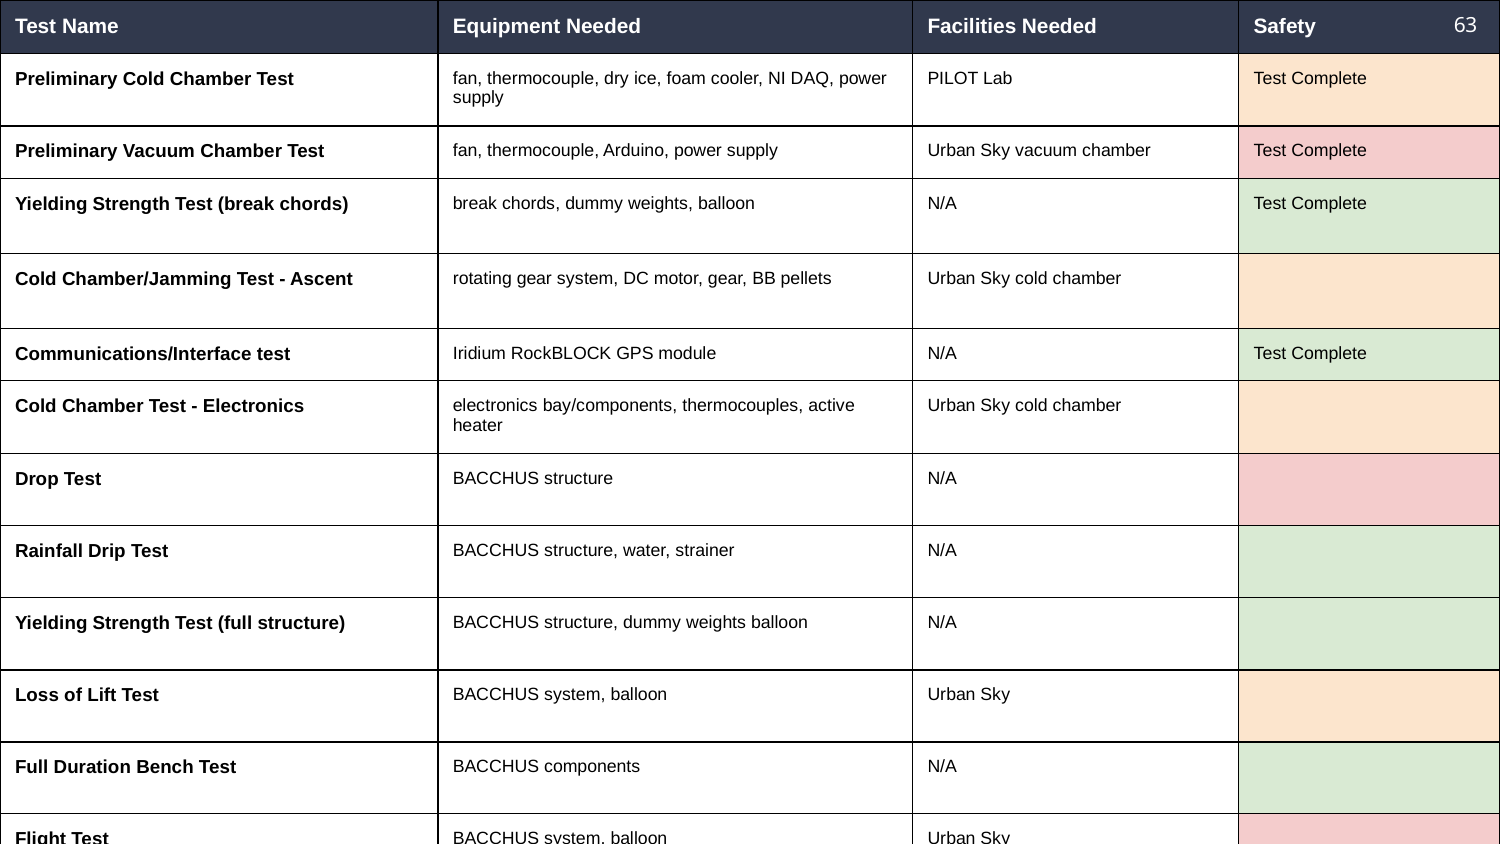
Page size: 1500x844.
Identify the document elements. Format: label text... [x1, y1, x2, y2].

table_cell electronics bay/components, thermocouples, active heater [439, 381, 912, 453]
table_cell fan, thermocouple, Arduino, power supply [439, 127, 912, 178]
table_cell Preliminary Vacuum Chamber Test [1, 127, 437, 178]
table_cell BACCHUS system, balloon [439, 671, 912, 741]
table_cell Cold Chamber Test - Electronics [1, 381, 437, 453]
table_cell [1239, 254, 1499, 328]
table_cell N/A [913, 526, 1238, 597]
table_cell N/A [913, 179, 1238, 253]
table_cell Urban Sky vacuum chamber [913, 127, 1238, 178]
table_cell [1239, 814, 1499, 844]
table_cell Preliminary Cold Chamber Test [1, 54, 437, 125]
table_header Equipment Needed [439, 1, 912, 53]
table_header Facilities Needed [913, 1, 1238, 53]
table_cell Test Complete [1239, 179, 1499, 253]
table_cell Test Complete [1239, 127, 1499, 178]
table_cell [1239, 743, 1499, 813]
table_cell Urban Sky [913, 814, 1238, 844]
table_cell N/A [913, 743, 1238, 813]
table_cell Rainfall Drip Test [1, 526, 437, 597]
table_cell N/A [913, 329, 1238, 380]
table_cell Yielding Strength Test (break chords) [1, 179, 437, 253]
table_cell [1239, 454, 1499, 525]
table_cell N/A [913, 454, 1238, 525]
table_cell BACCHUS structure, dummy weights balloon [439, 598, 912, 669]
table_cell Loss of Lift Test [1, 671, 437, 741]
table_cell [1239, 381, 1499, 453]
table_cell Drop Test [1, 454, 437, 525]
table_cell Yielding Strength Test (full structure) [1, 598, 437, 669]
table_header Safety [1493, 1, 1499, 53]
table_cell [1239, 671, 1499, 741]
table_cell Iridium RockBLOCK GPS module [439, 329, 912, 380]
table_cell rotating gear system, DC motor, gear, BB pellets [439, 254, 912, 328]
table_cell BACCHUS structure [439, 454, 912, 525]
table_cell Communications/Interface test [1, 329, 437, 380]
table_cell BACCHUS structure, water, strainer [439, 526, 912, 597]
table_cell Test Complete [1239, 54, 1499, 125]
table_cell [1239, 598, 1499, 669]
slide_number ‹#› [1402, 0, 1493, 57]
table_cell break chords, dummy weights, balloon [439, 179, 912, 253]
table_cell Urban Sky cold chamber [913, 254, 1238, 328]
table_cell Full Duration Bench Test [1, 743, 437, 813]
table_cell BACCHUS components [439, 743, 912, 813]
table_cell N/A [913, 598, 1238, 669]
table_header Test Name [1, 1, 437, 53]
table_header Safety [1239, 1, 1402, 53]
table_cell BACCHUS system, balloon [439, 814, 912, 844]
table_cell Urban Sky [913, 671, 1238, 741]
table_cell fan, thermocouple, dry ice, foam cooler, NI DAQ, power supply [439, 54, 912, 125]
table_cell Urban Sky cold chamber [913, 381, 1238, 453]
table_cell [1239, 526, 1499, 597]
table_cell Cold Chamber/Jamming Test - Ascent [1, 254, 437, 328]
table_cell Test Complete [1239, 329, 1499, 380]
table_cell Flight Test [1, 814, 437, 844]
table_cell PILOT Lab [913, 54, 1238, 125]
